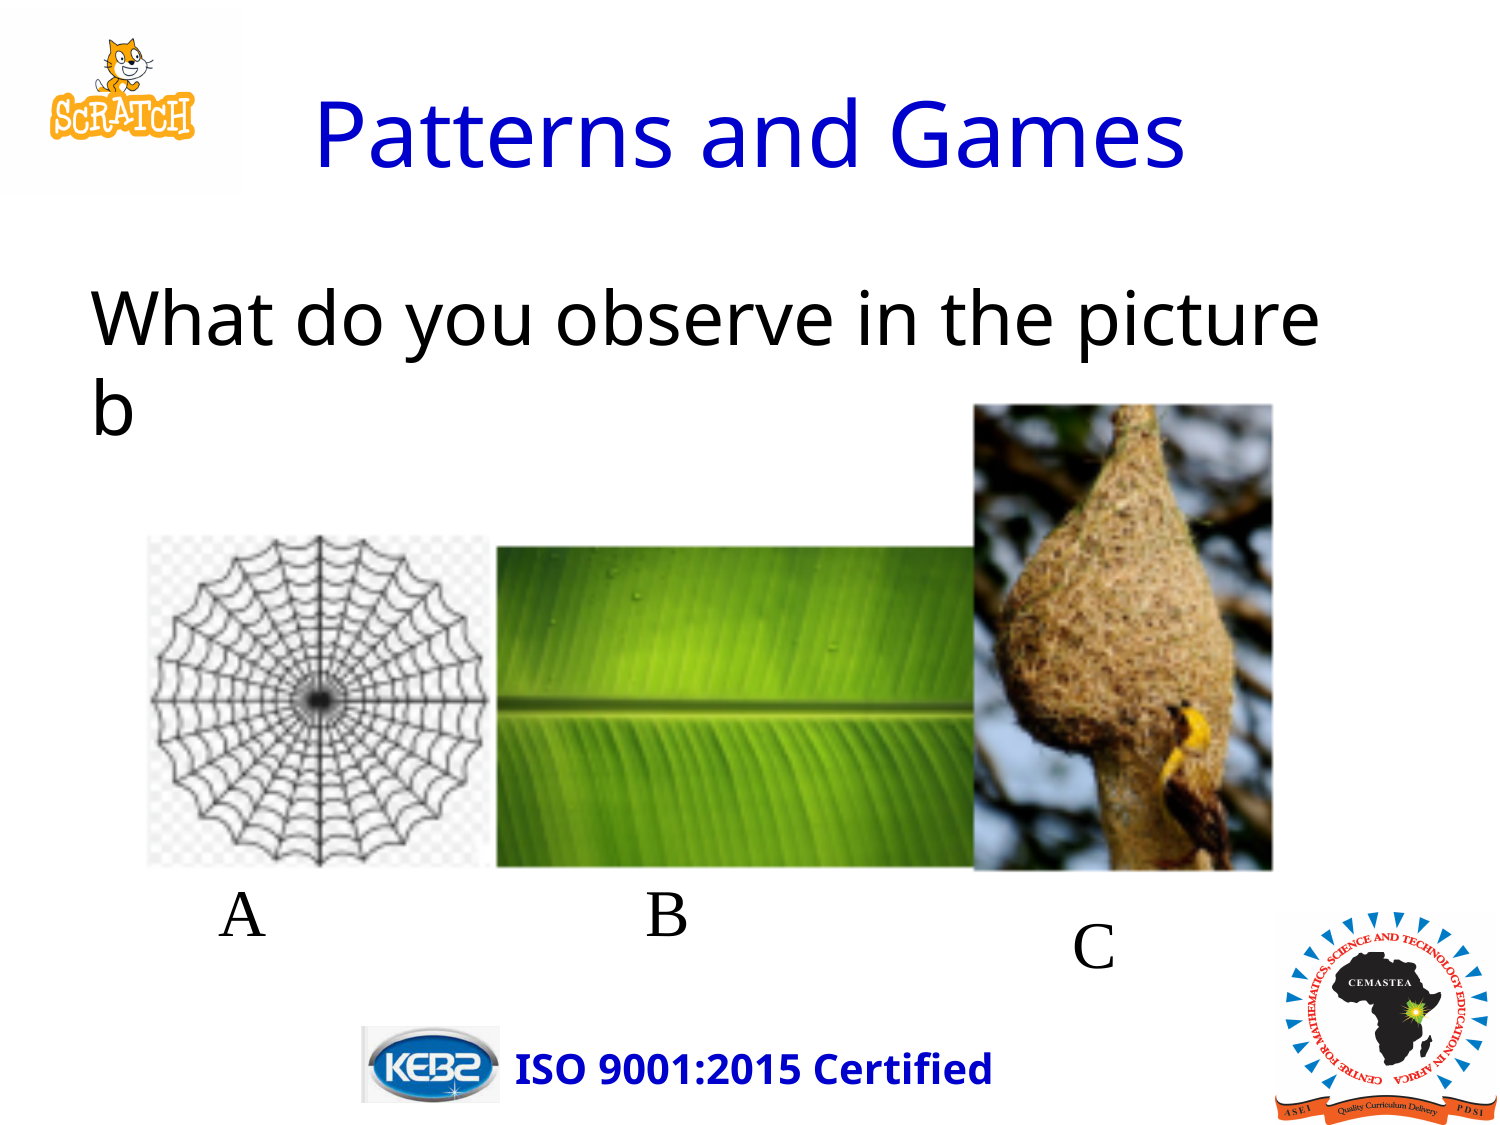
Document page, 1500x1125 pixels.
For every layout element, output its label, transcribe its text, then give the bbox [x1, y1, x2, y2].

picture [133, 373, 1281, 895]
list B [630, 902, 752, 987]
title Patterns and Games [75, 37, 1425, 225]
list C [1057, 902, 1178, 1018]
list What do you observe in the picture below? [75, 262, 1425, 1005]
picture [1275, 912, 1497, 1125]
picture [0, 7, 243, 195]
list A [203, 902, 325, 987]
picture [361, 1026, 500, 1103]
